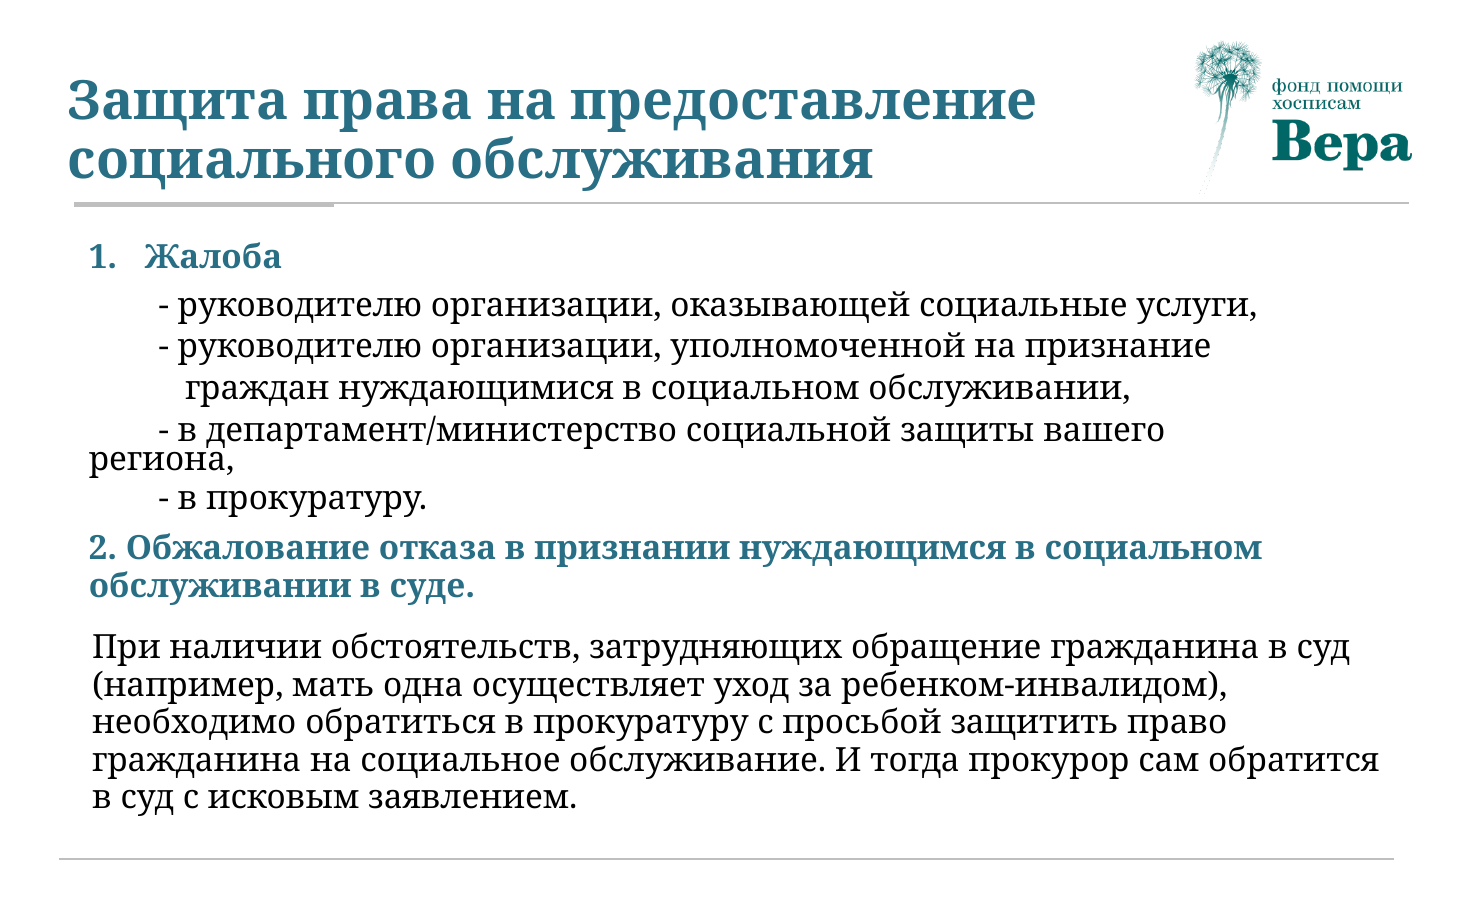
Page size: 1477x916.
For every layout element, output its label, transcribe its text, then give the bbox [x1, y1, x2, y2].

text_box Жалоба - руководителю организации, оказывающей социальные услуги, - руководителю организации, уполномоченной на признание граждан нуждающимися в социальном обслуживании, - в департамент/министерство социальной защиты вашего региона, - в прокуратуру. 2. Обжалование отказа в признании нуждающимся в социальном обслуживании в суде. [73, 230, 1327, 612]
text_box Защита права на предоставление социального обслуживания [53, 64, 1087, 197]
text_box При наличии обстоятельств, затрудняющих обращение гражданина в суд (например, мать одна осуществляет уход за ребенком-инвалидом), необходимо обратиться в прокуратуру с просьбой защитить право гражданина на социальное обслуживание. И тогда прокурор сам обратится в суд с исковым заявлением. [77, 620, 1397, 823]
picture [1193, 40, 1412, 194]
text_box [73, 202, 1409, 206]
